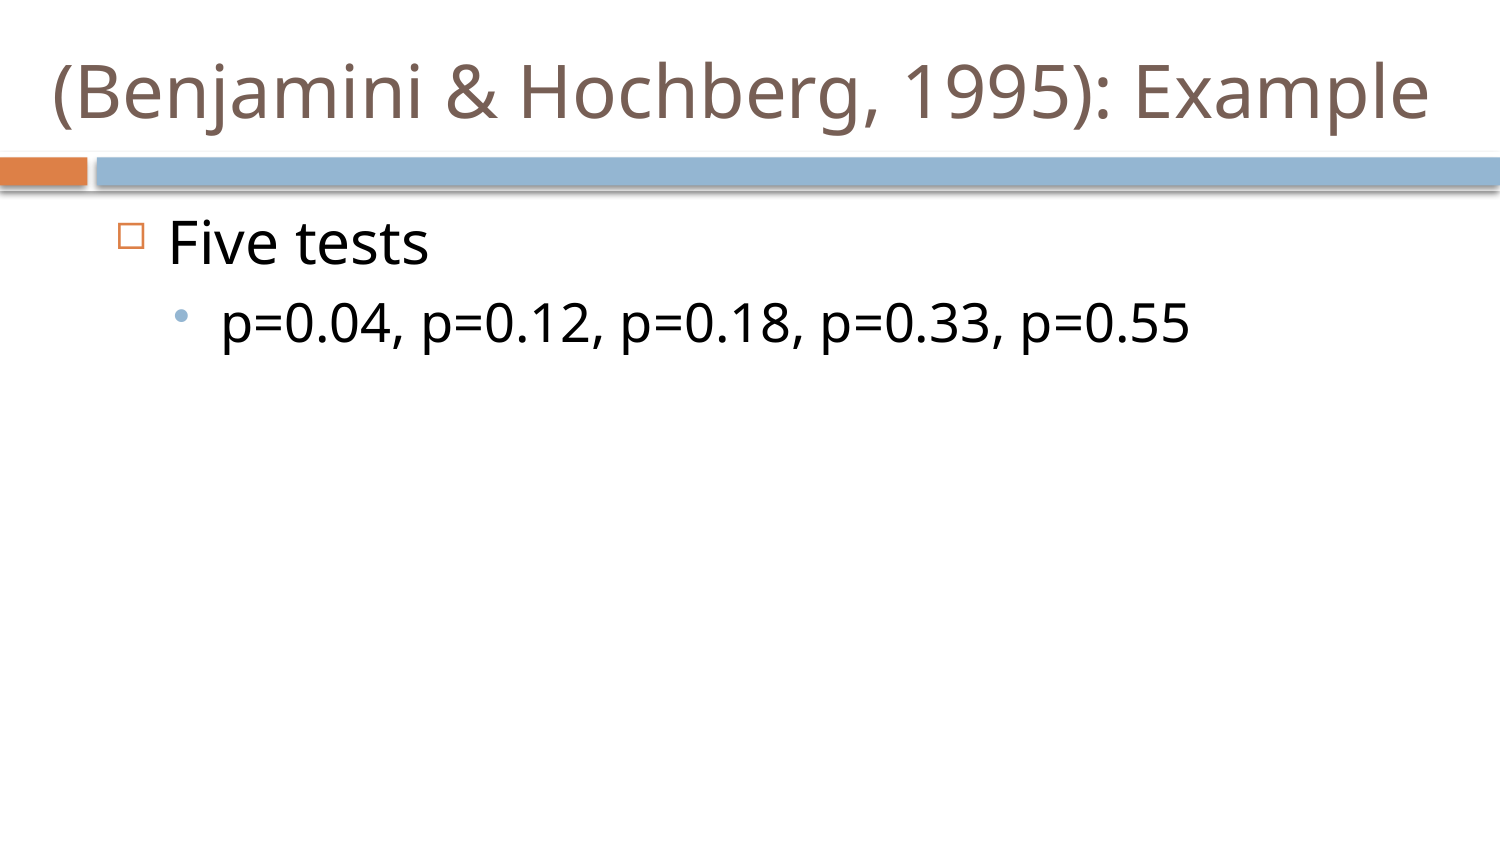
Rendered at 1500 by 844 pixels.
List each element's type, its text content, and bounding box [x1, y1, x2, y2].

title (Benjamini & Hochberg, 1995): Example [37, 28, 1475, 150]
list Five tests p=0.04, p=0.12, p=0.18, p=0.33, p=0.55 [100, 196, 1438, 750]
